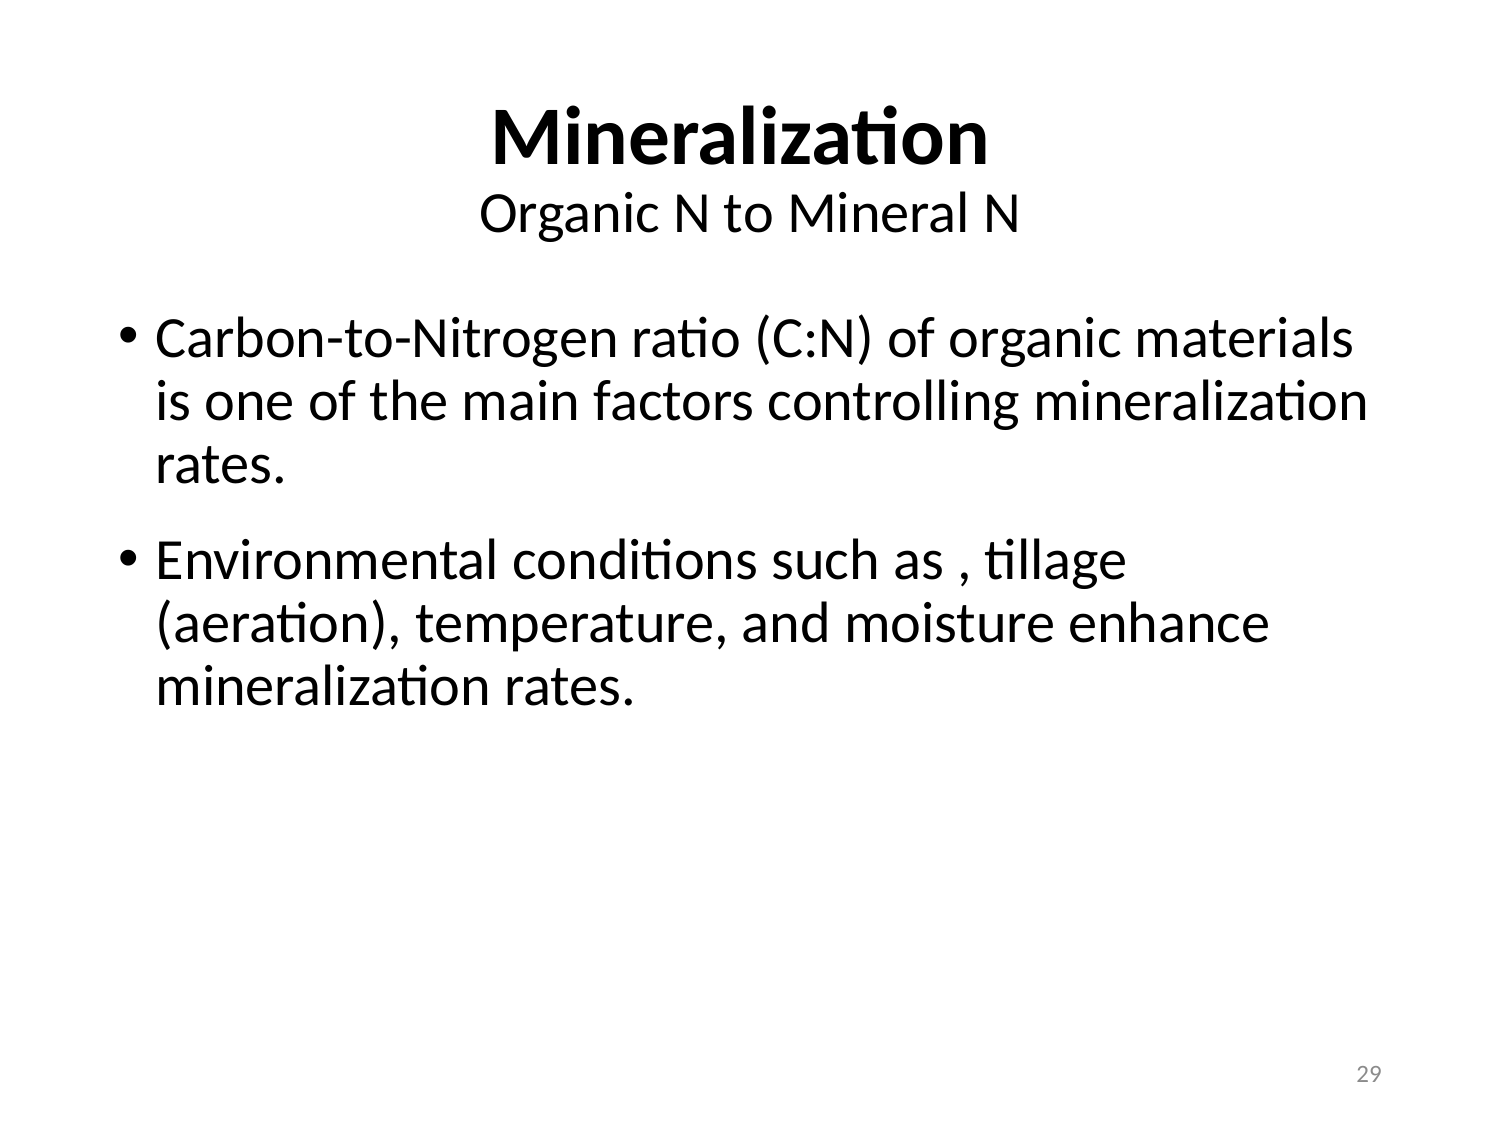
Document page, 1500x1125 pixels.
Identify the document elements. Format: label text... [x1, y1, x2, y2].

list Carbon-to-Nitrogen ratio (C:N) of organic materials is one of the main factors controlling mineralization rates. Environmental conditions such as , tillage (aeration), temperature, and moisture enhance mineralization rates. [103, 299, 1397, 1014]
slide_number 29 [1059, 1042, 1397, 1103]
title Mineralization Organic N to Mineral N [103, 59, 1397, 278]
